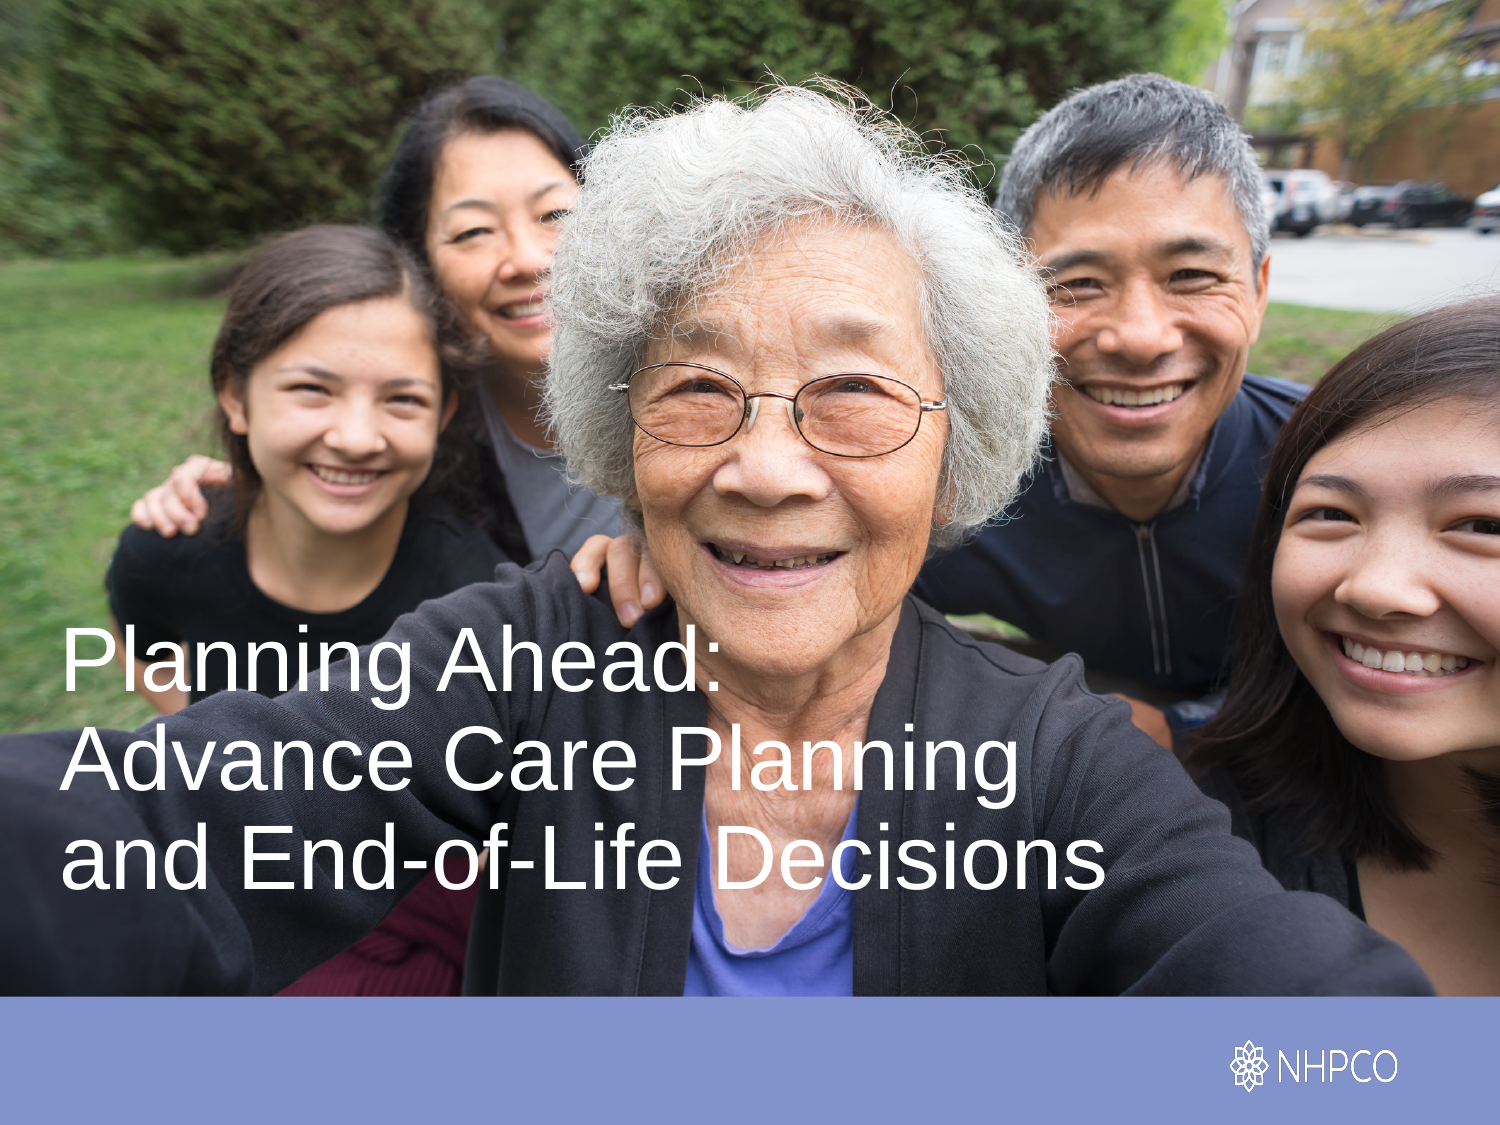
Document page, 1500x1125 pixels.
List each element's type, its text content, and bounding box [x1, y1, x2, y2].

title Planning Ahead: Advance Care Planning and End-of-Life Decisions [44, 641, 1411, 917]
picture [0, 0, 1500, 996]
